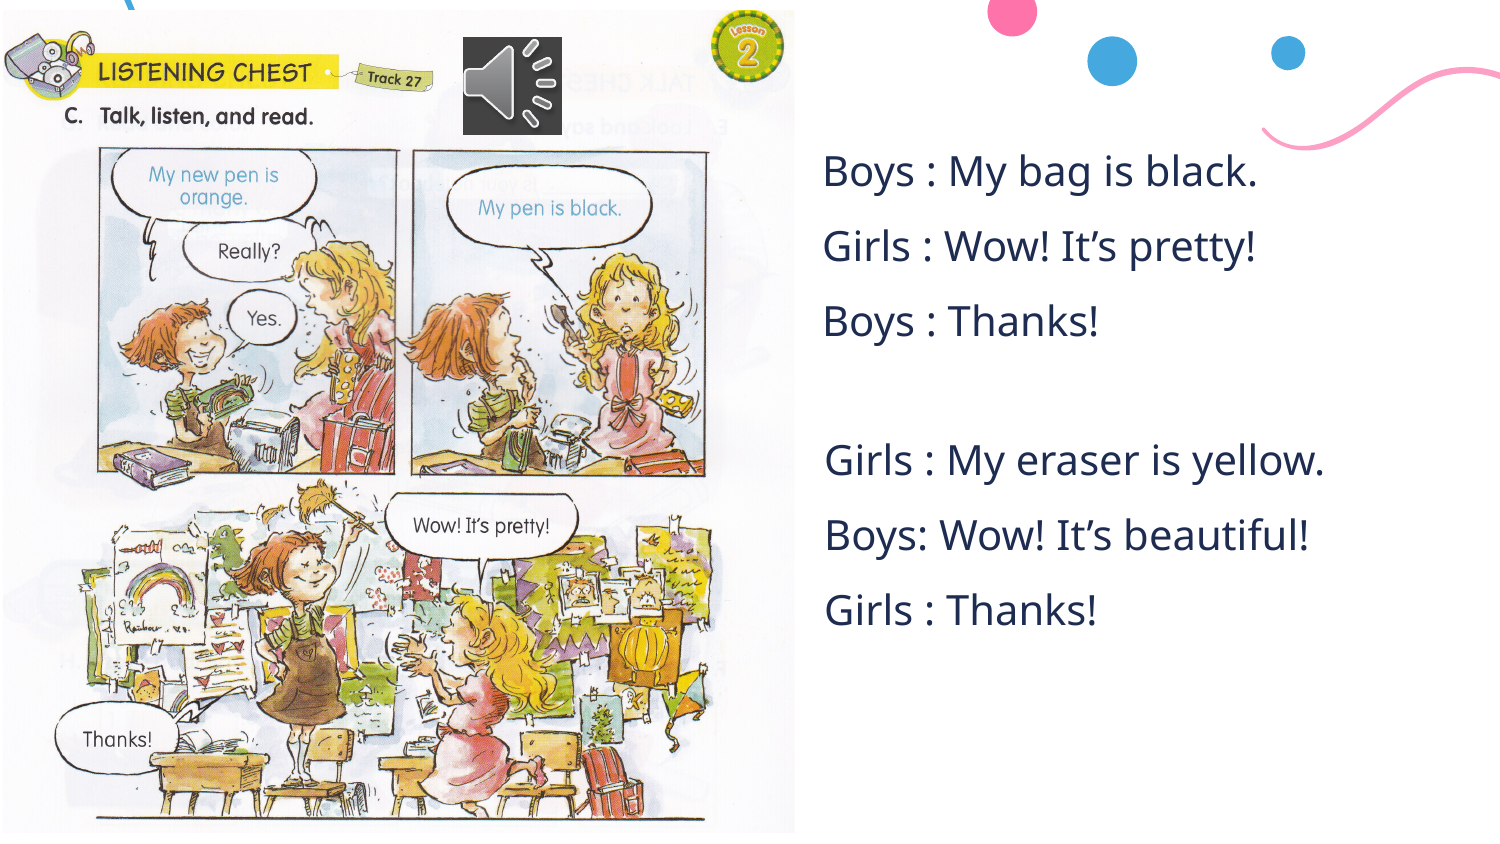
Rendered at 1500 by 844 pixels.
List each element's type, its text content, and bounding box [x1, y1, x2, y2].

text_box Boys : My bag is black. Girls : Wow! It’s pretty! Boys : Thanks! [806, 136, 1498, 360]
text_box [987, 0, 1038, 37]
picture [2, 10, 795, 834]
text_box Girls : My eraser is yellow. Boys: Wow! It’s beautiful! Girls : Thanks! [809, 425, 1500, 650]
text_box [1087, 36, 1138, 87]
